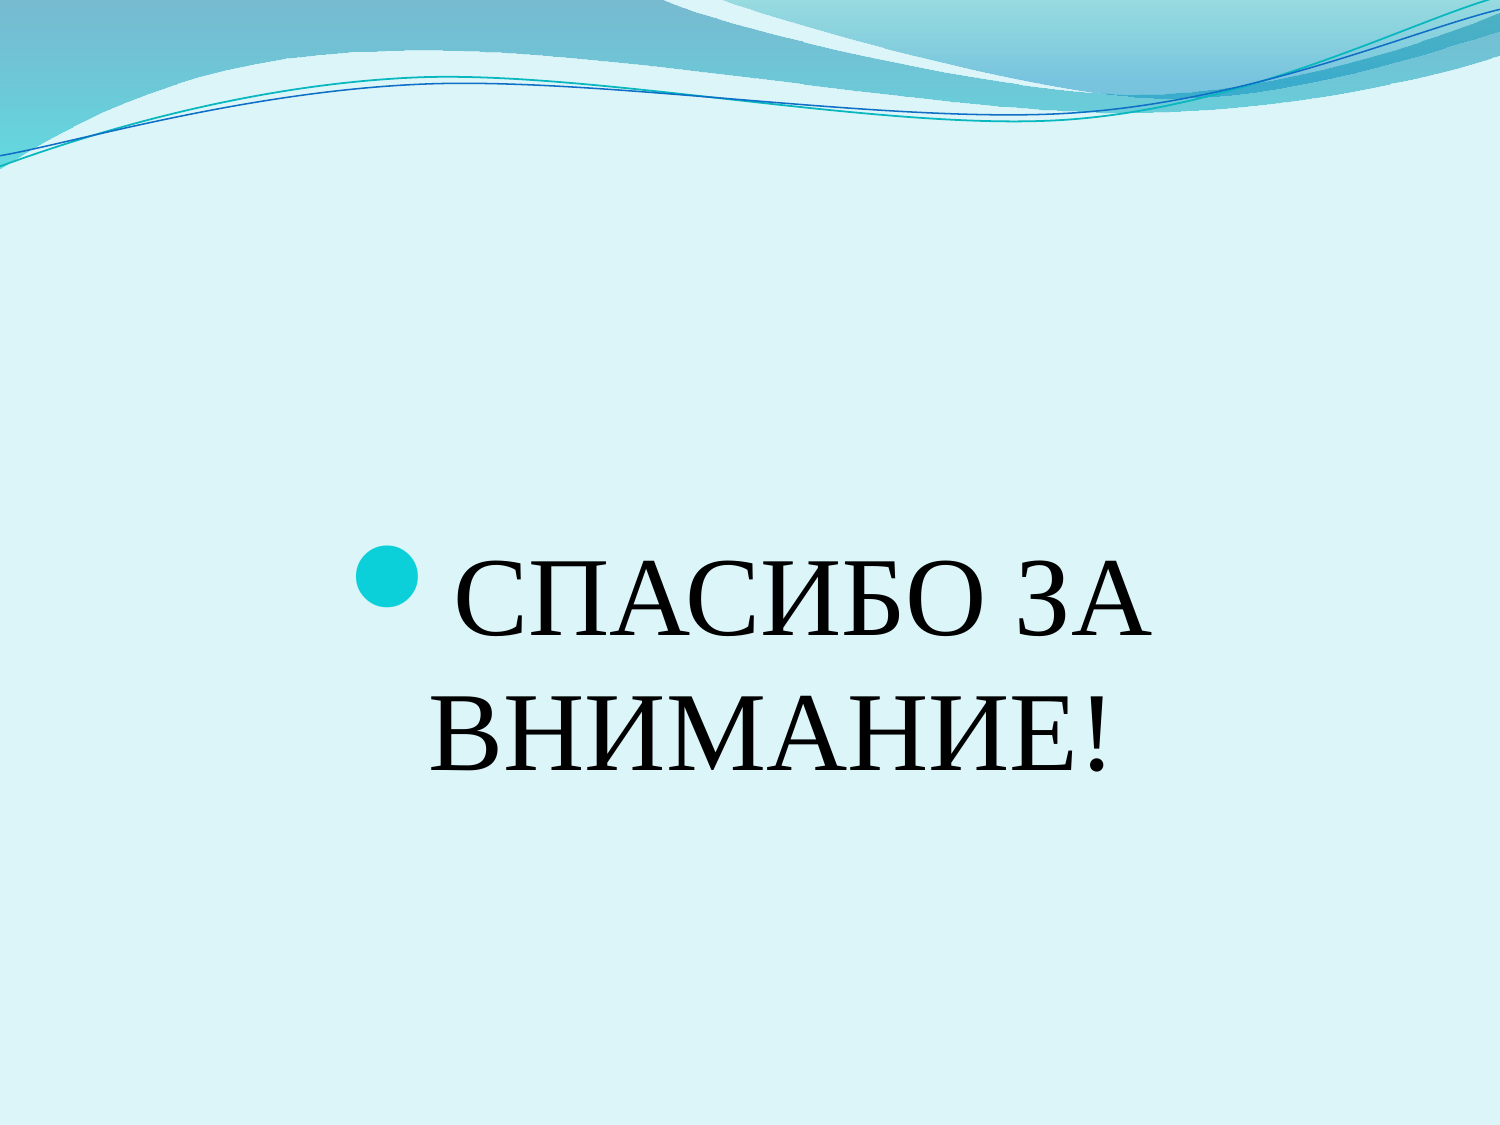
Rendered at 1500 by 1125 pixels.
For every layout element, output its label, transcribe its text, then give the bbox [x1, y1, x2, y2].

list СПАСИБО ЗА ВНИМАНИЕ! [75, 515, 1425, 787]
